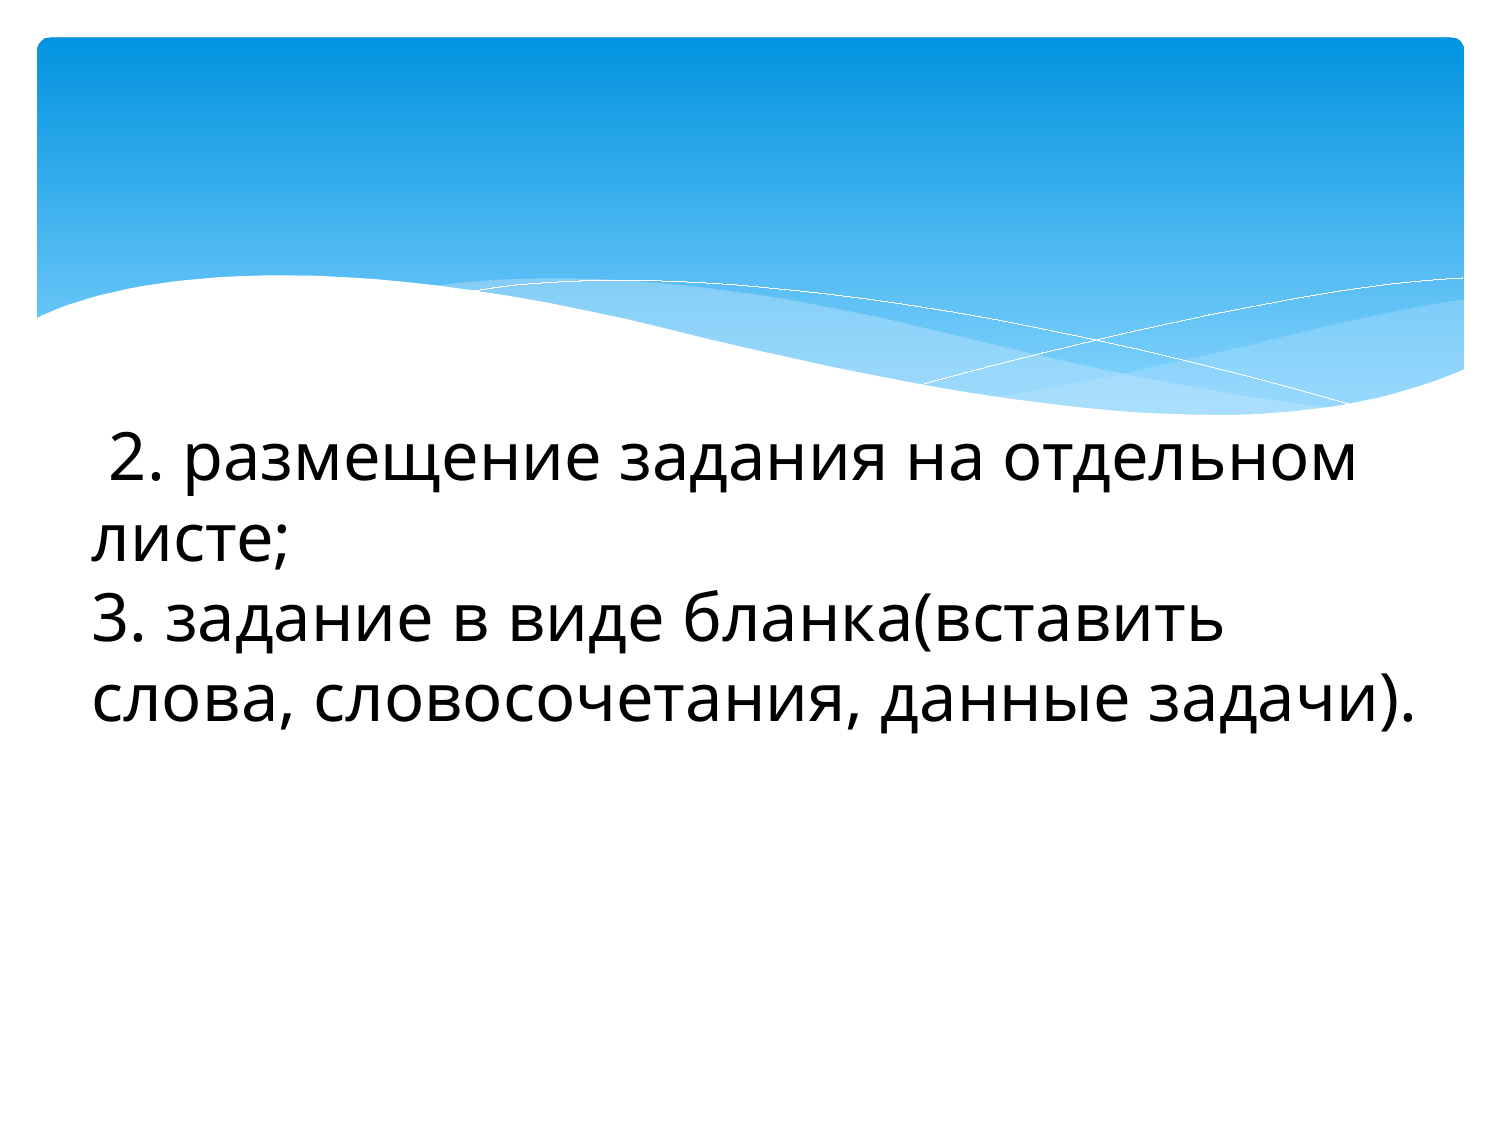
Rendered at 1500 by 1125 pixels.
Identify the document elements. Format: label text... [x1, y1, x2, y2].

title 2. размещение задания на отдельном листе; 3. задание в виде бланка(вставить слова, словосочетания, данные задачи). [76, 54, 1463, 1094]
